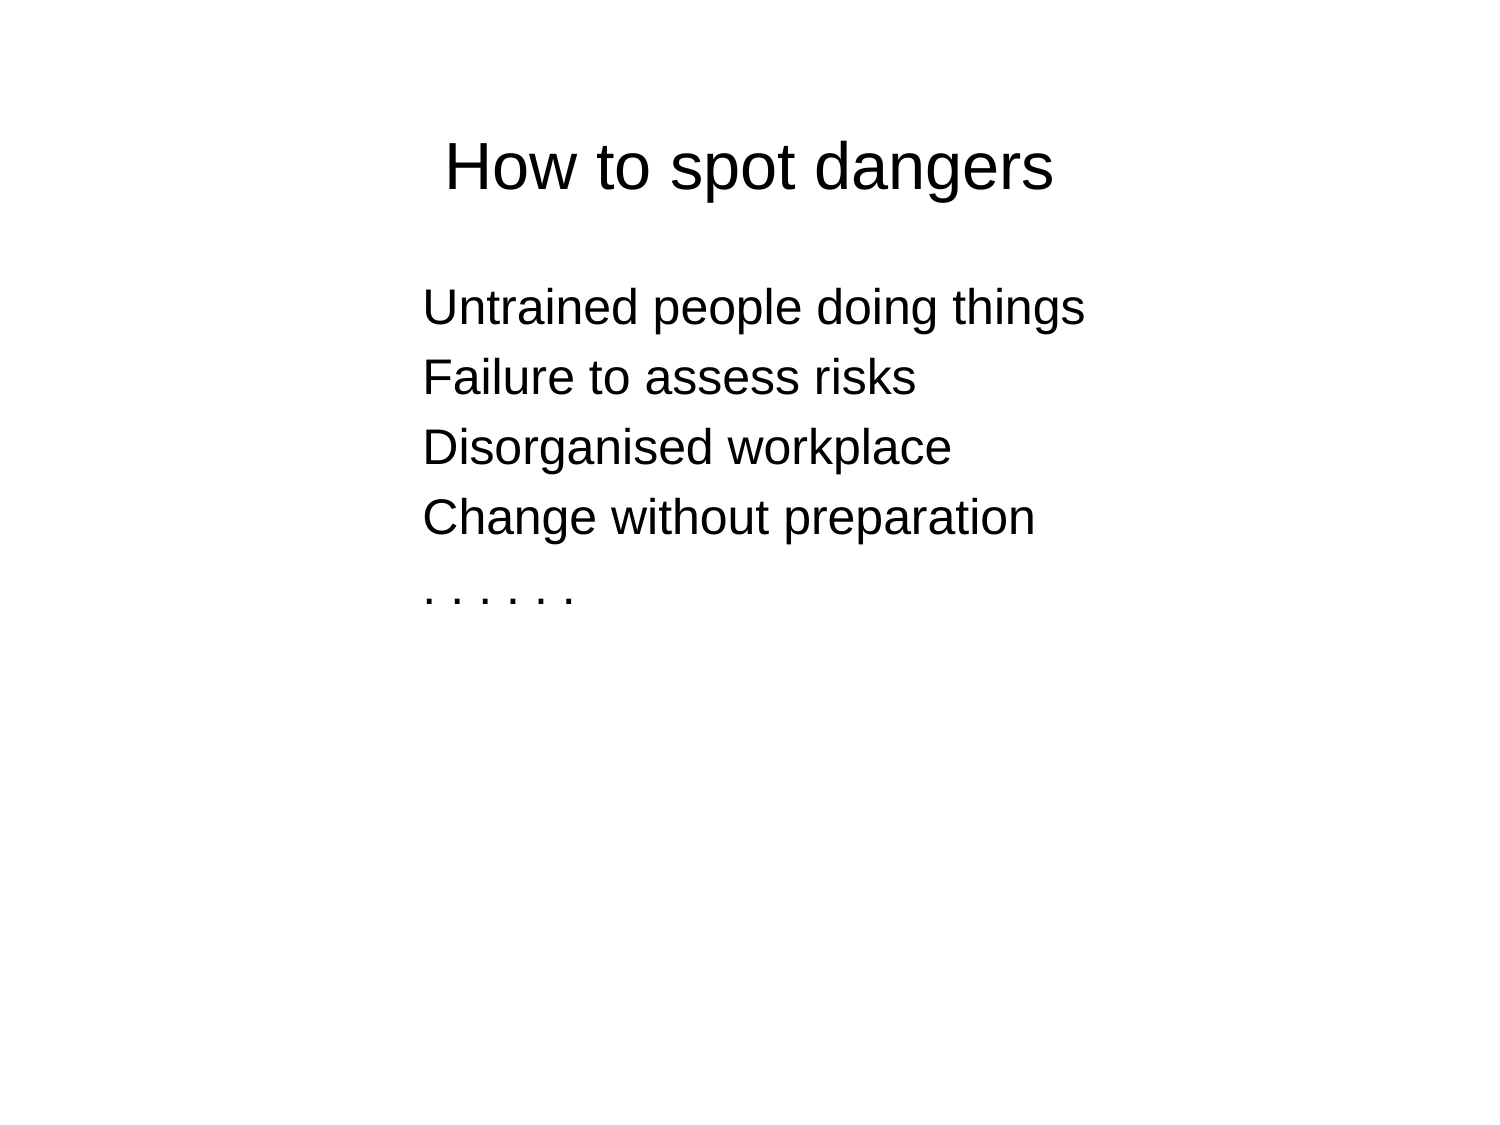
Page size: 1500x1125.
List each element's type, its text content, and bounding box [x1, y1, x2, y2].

title How to spot dangers [112, 99, 1388, 225]
list Untrained people doing things Failure to assess risks Disorganised workplace Change without preparation . . . . . . [407, 267, 1247, 976]
